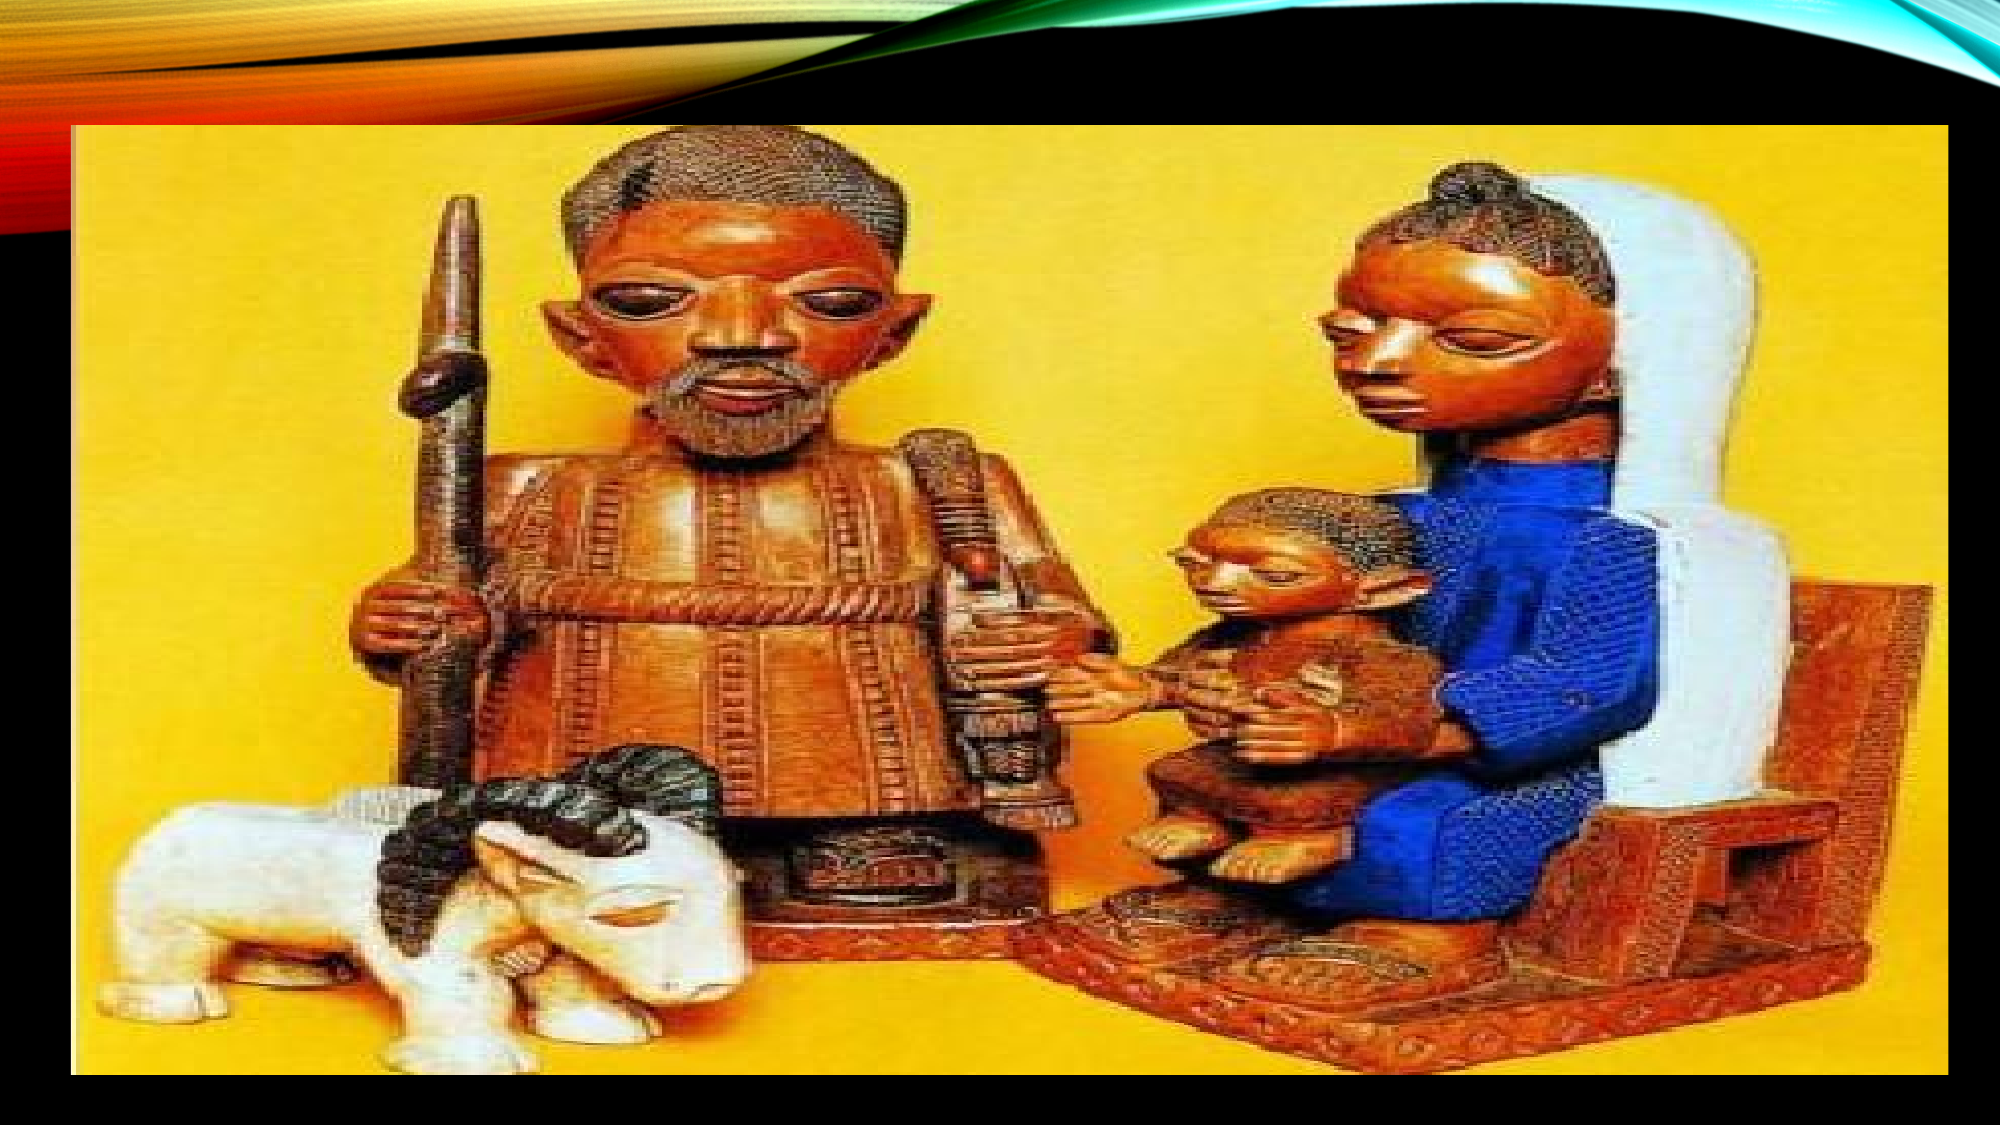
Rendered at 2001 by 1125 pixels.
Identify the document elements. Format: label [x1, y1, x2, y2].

picture [0, 0, 2000, 237]
list [70, 125, 1949, 1075]
